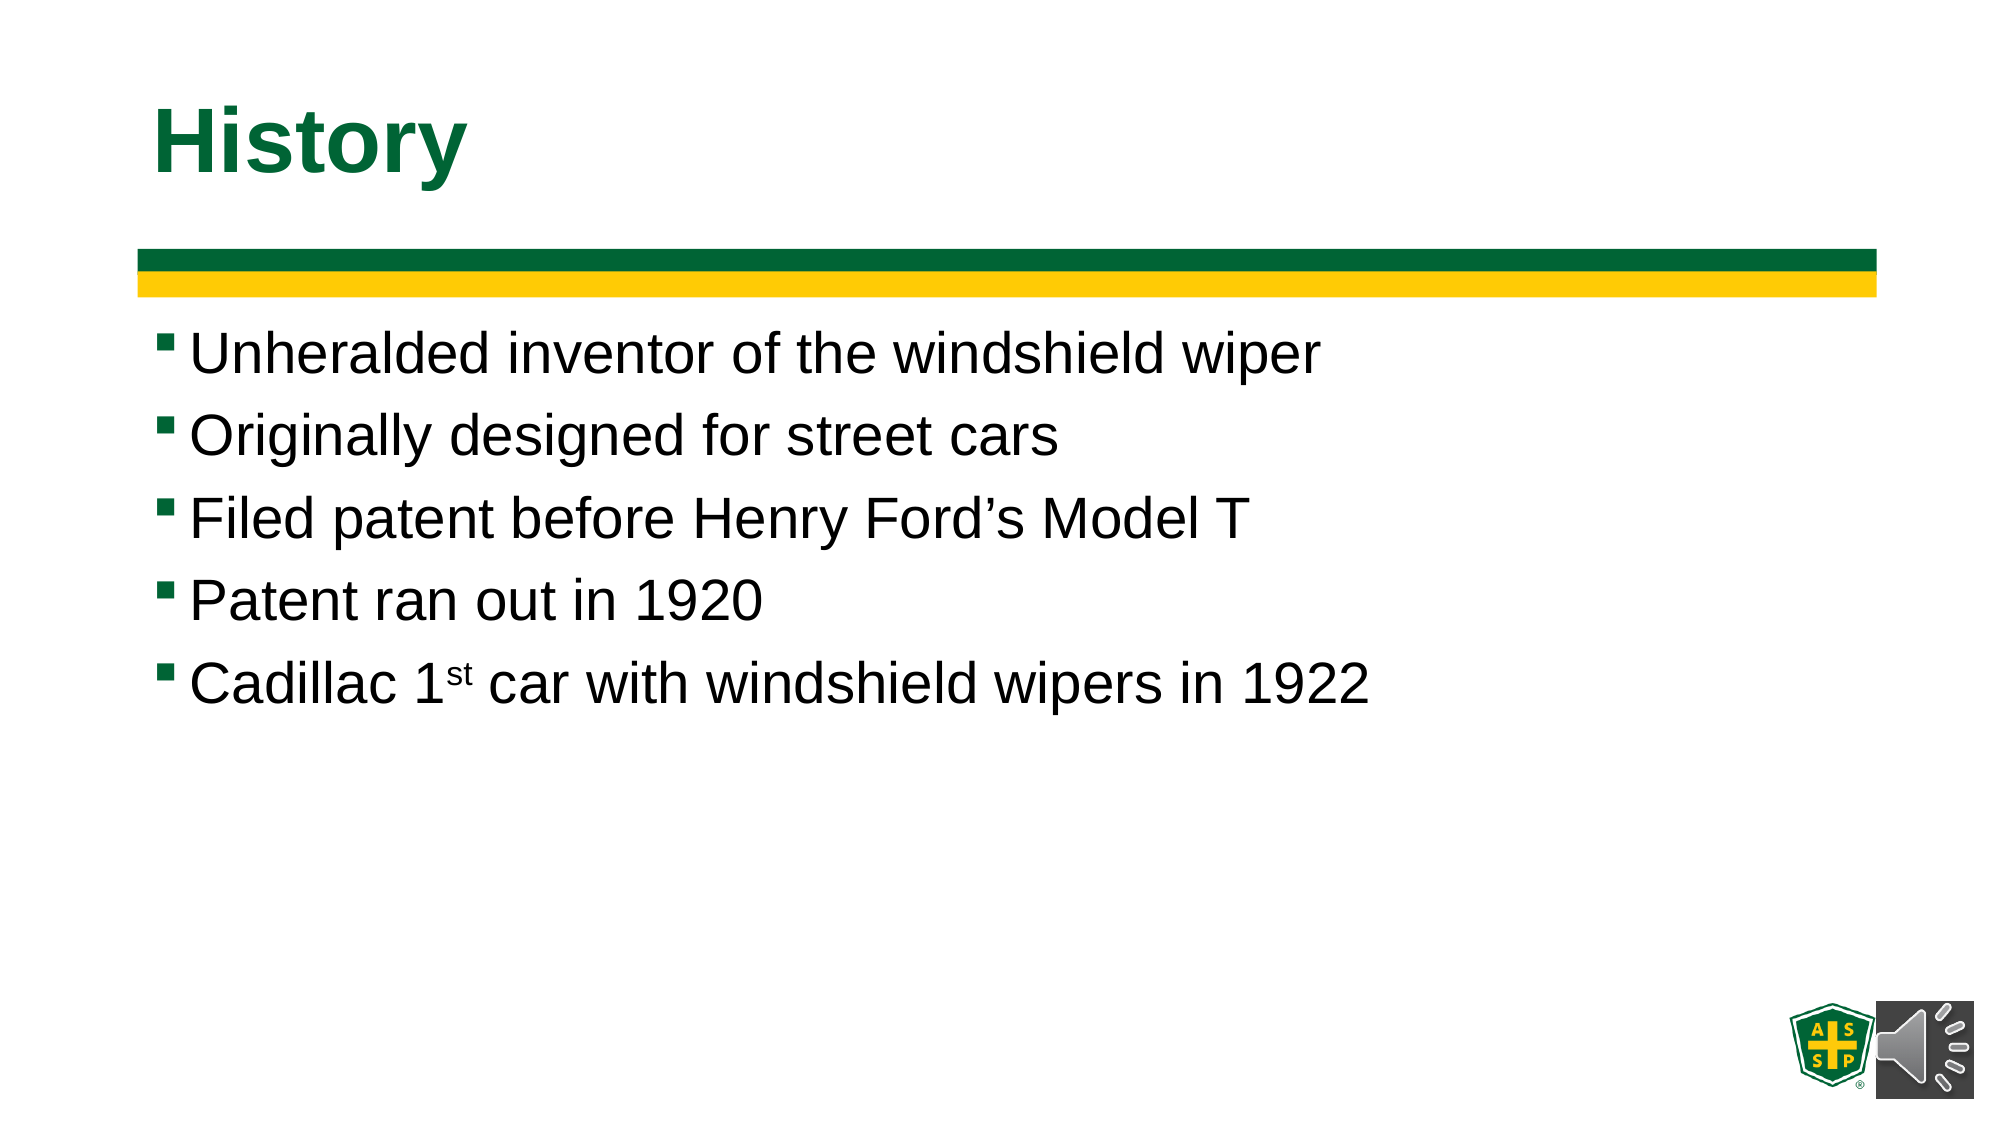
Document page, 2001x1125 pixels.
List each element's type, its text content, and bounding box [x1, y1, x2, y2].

list Unheralded inventor of the windshield wiper Originally designed for street cars Filed patent before Henry Ford’s Model T Patent ran out in 1920 Cadillac 1st car with windshield wipers in 1922 [137, 307, 1863, 998]
title History [137, 37, 1863, 248]
picture [1874, 999, 1975, 1100]
